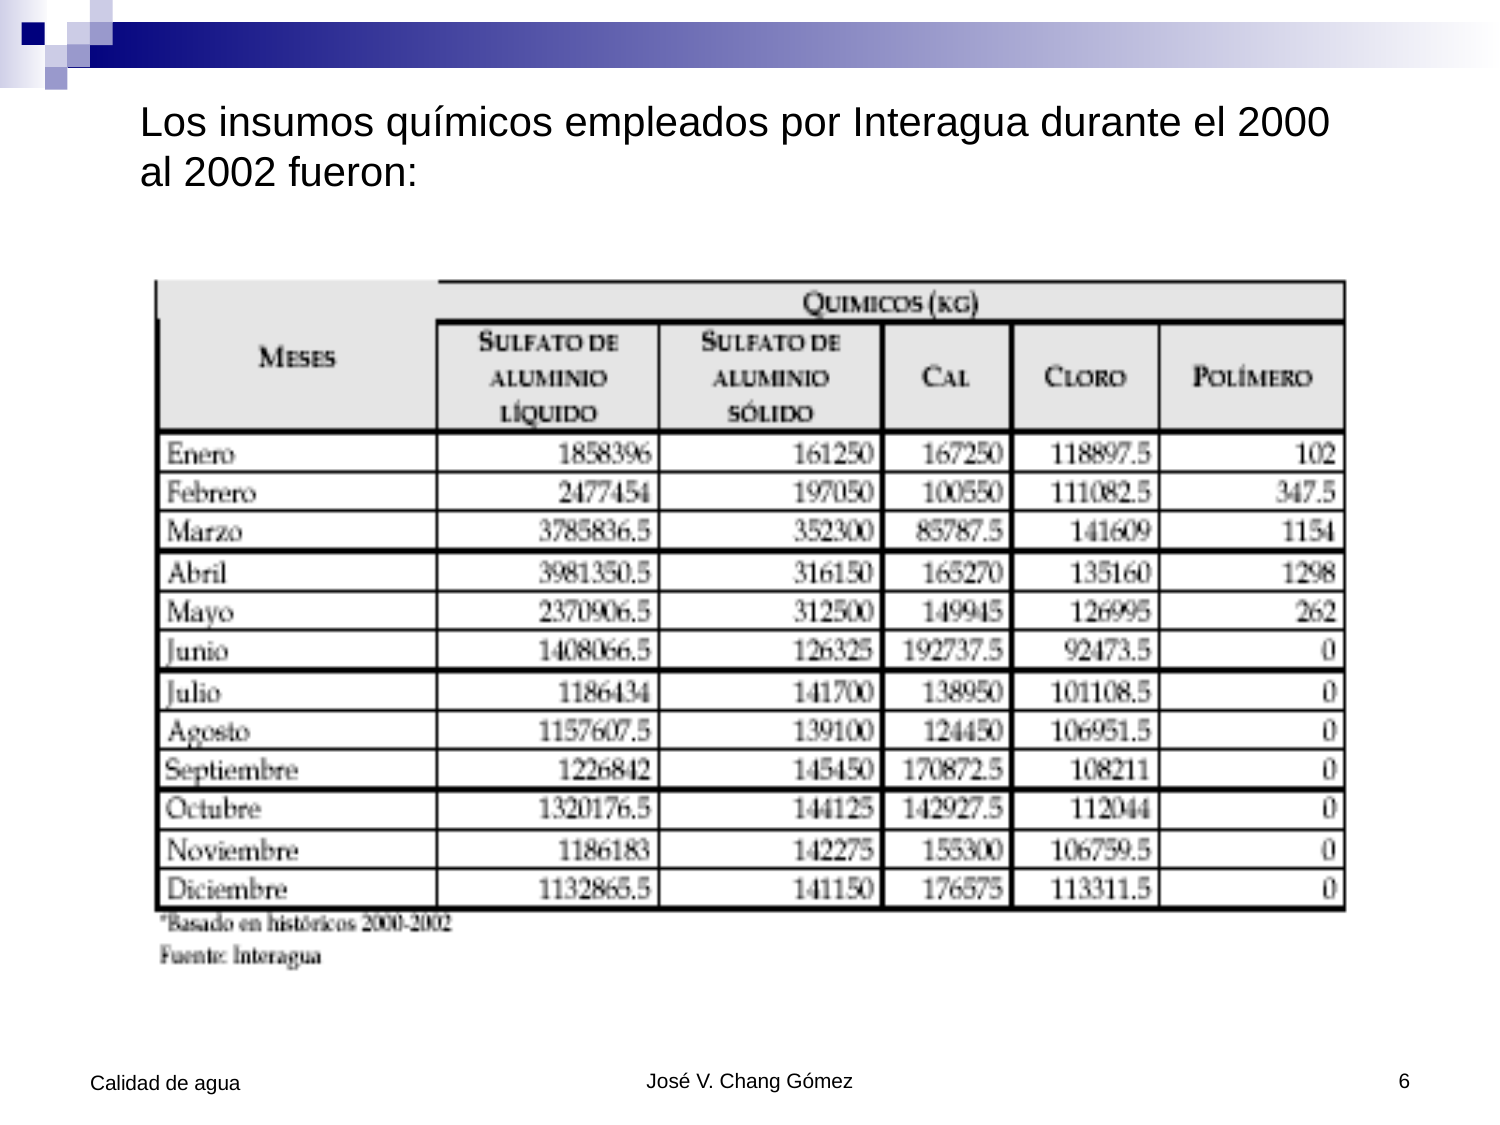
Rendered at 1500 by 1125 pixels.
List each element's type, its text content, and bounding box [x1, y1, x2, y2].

slide_number Calidad de agua [74, 1024, 426, 1103]
text_box Los insumos químicos empleados por Interagua durante el 2000 al 2002 fueron: [125, 87, 1375, 274]
picture [147, 278, 1361, 985]
slide_number 6 [1074, 1024, 1426, 1101]
footer José V. Chang Gómez [512, 1024, 988, 1101]
